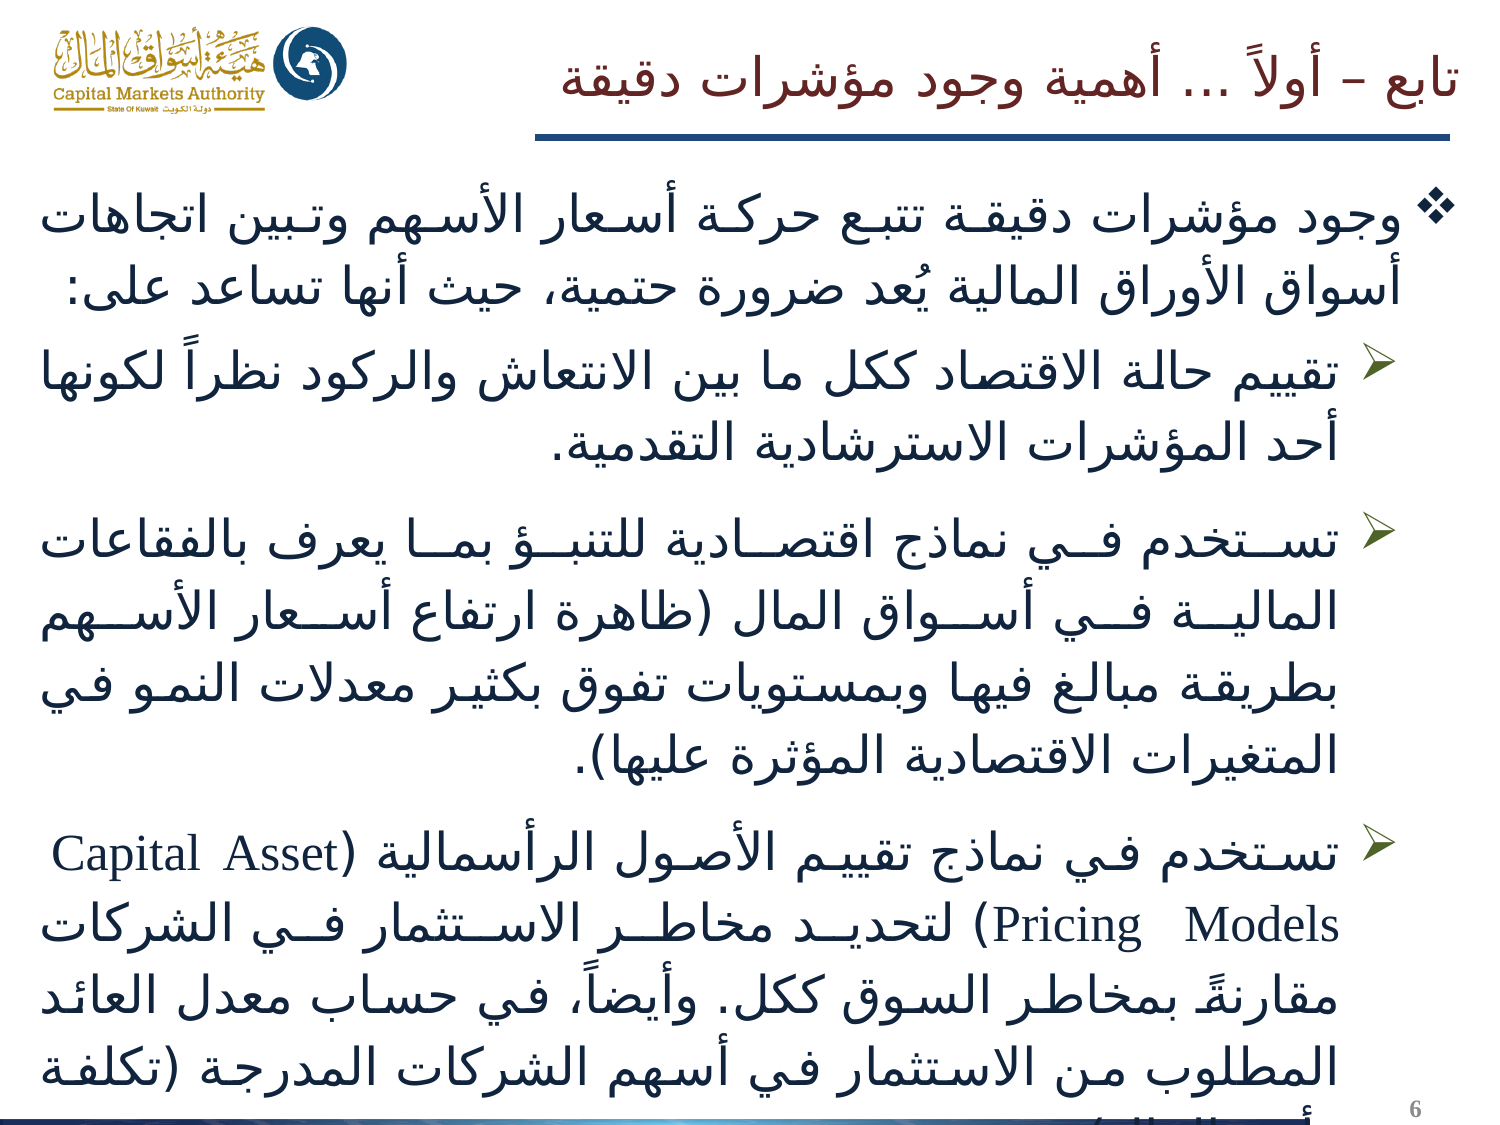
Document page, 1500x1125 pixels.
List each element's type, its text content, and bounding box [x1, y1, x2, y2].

text_box وجود مؤشرات دقيقة تتبع حركة أسعار الأسهم وتبين اتجاهات أسواق الأوراق المالية يُعد ضرورة حتمية، حيث أنها تساعد على: تقييم حالة الاقتصاد ككل ما بين الانتعاش والركود نظراً لكونها أحد المؤشرات الاسترشادية التقدمية. تستخدم في نماذج اقتصادية للتنبؤ بما يعرف بالفقاعات المالية في أسواق المال (ظاهرة ارتفاع أسعار الأسهم بطريقة مبالغ فيها وبمستويات تفوق بكثير معدلات النمو في المتغيرات الاقتصادية المؤثرة عليها). تستخدم في نماذج تقييم الأصول الرأسمالية (Capital Asset Pricing Models) لتحديد مخاطر الاستثمار في الشركات مقارنةً بمخاطر السوق ككل. وأيضاً، في حساب معدل العائد المطلوب من الاستثمار في أسهم الشركات المدرجة (تكلفة رأس المال). [24, 164, 1475, 1125]
picture [0, 1119, 1310, 1125]
picture [12, 4, 388, 137]
text_box تابع – أولاً ... أهمية وجود مؤشرات دقيقة [391, 12, 1475, 137]
